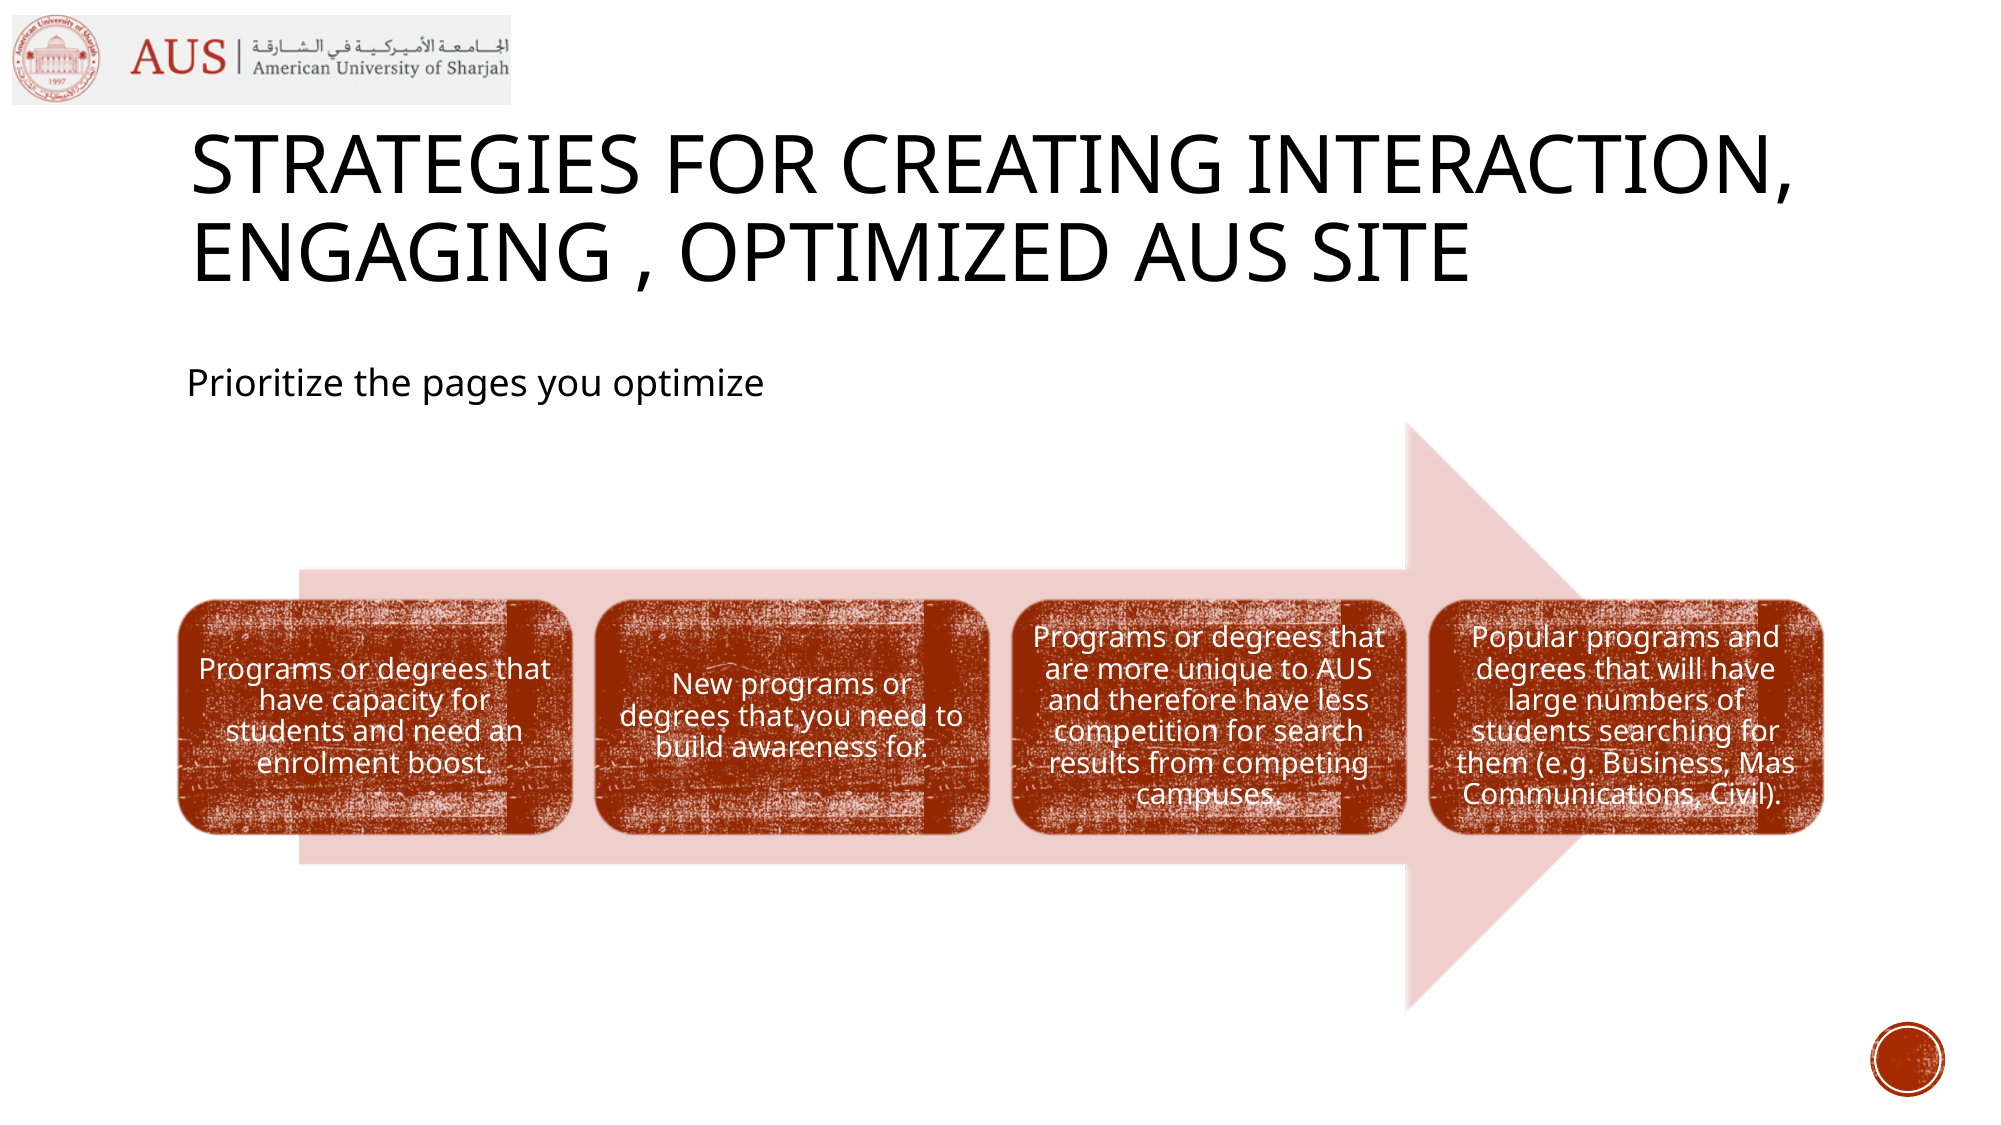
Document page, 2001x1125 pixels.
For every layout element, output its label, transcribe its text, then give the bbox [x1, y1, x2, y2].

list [176, 422, 1824, 1011]
picture [12, 15, 511, 105]
title STRATEGIES FOR CREATING INTERACTION, ENGAGING , OPTIMIZED AUS SITE [175, 79, 1826, 344]
text_box Prioritize the pages you optimize [171, 352, 791, 412]
